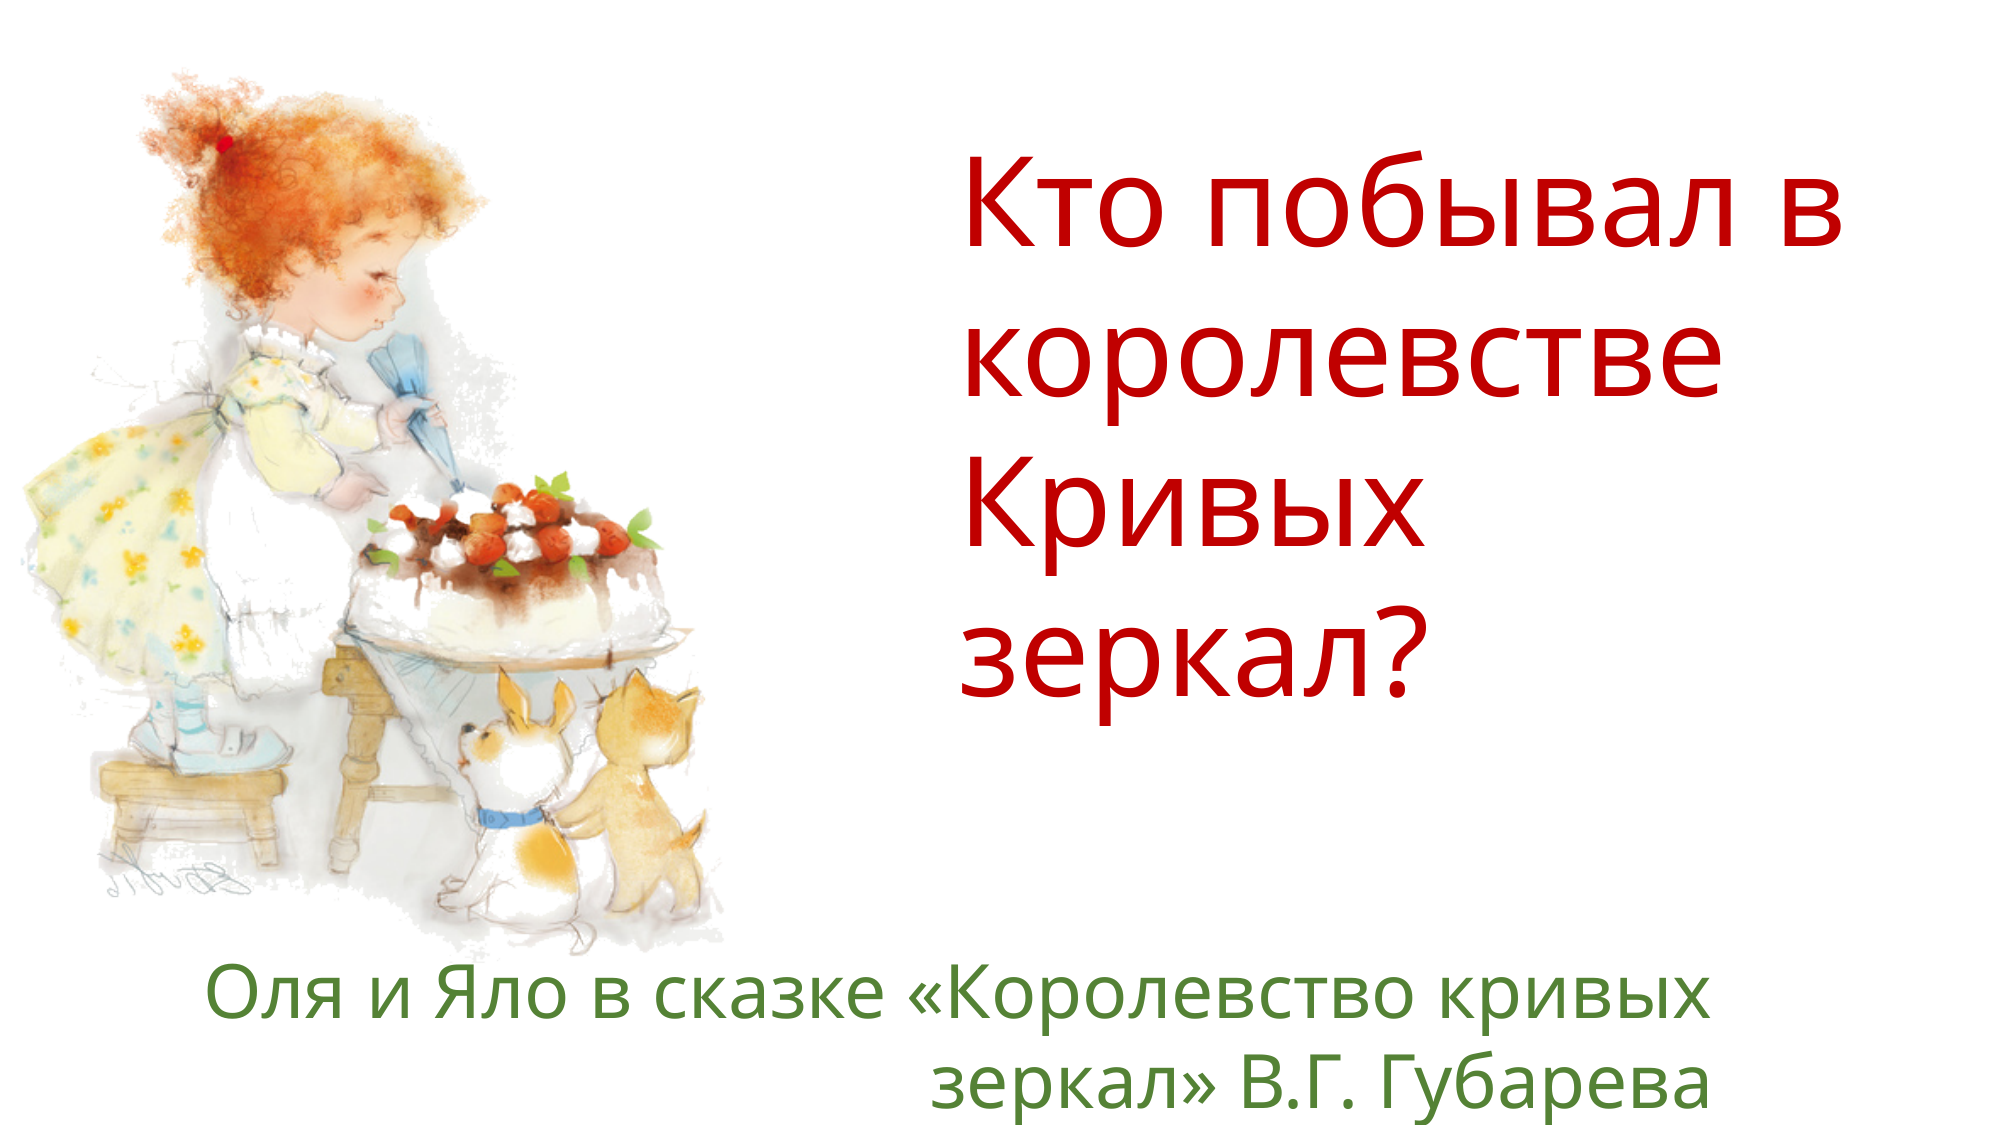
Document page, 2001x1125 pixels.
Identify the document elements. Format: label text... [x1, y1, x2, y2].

text_box Кто побывал в королевстве Кривых зеркал? [943, 113, 1915, 729]
text_box Оля и Яло в сказке «Королевство кривых зеркал» В.Г. Губарева [42, 936, 1729, 1125]
picture [0, 10, 769, 990]
